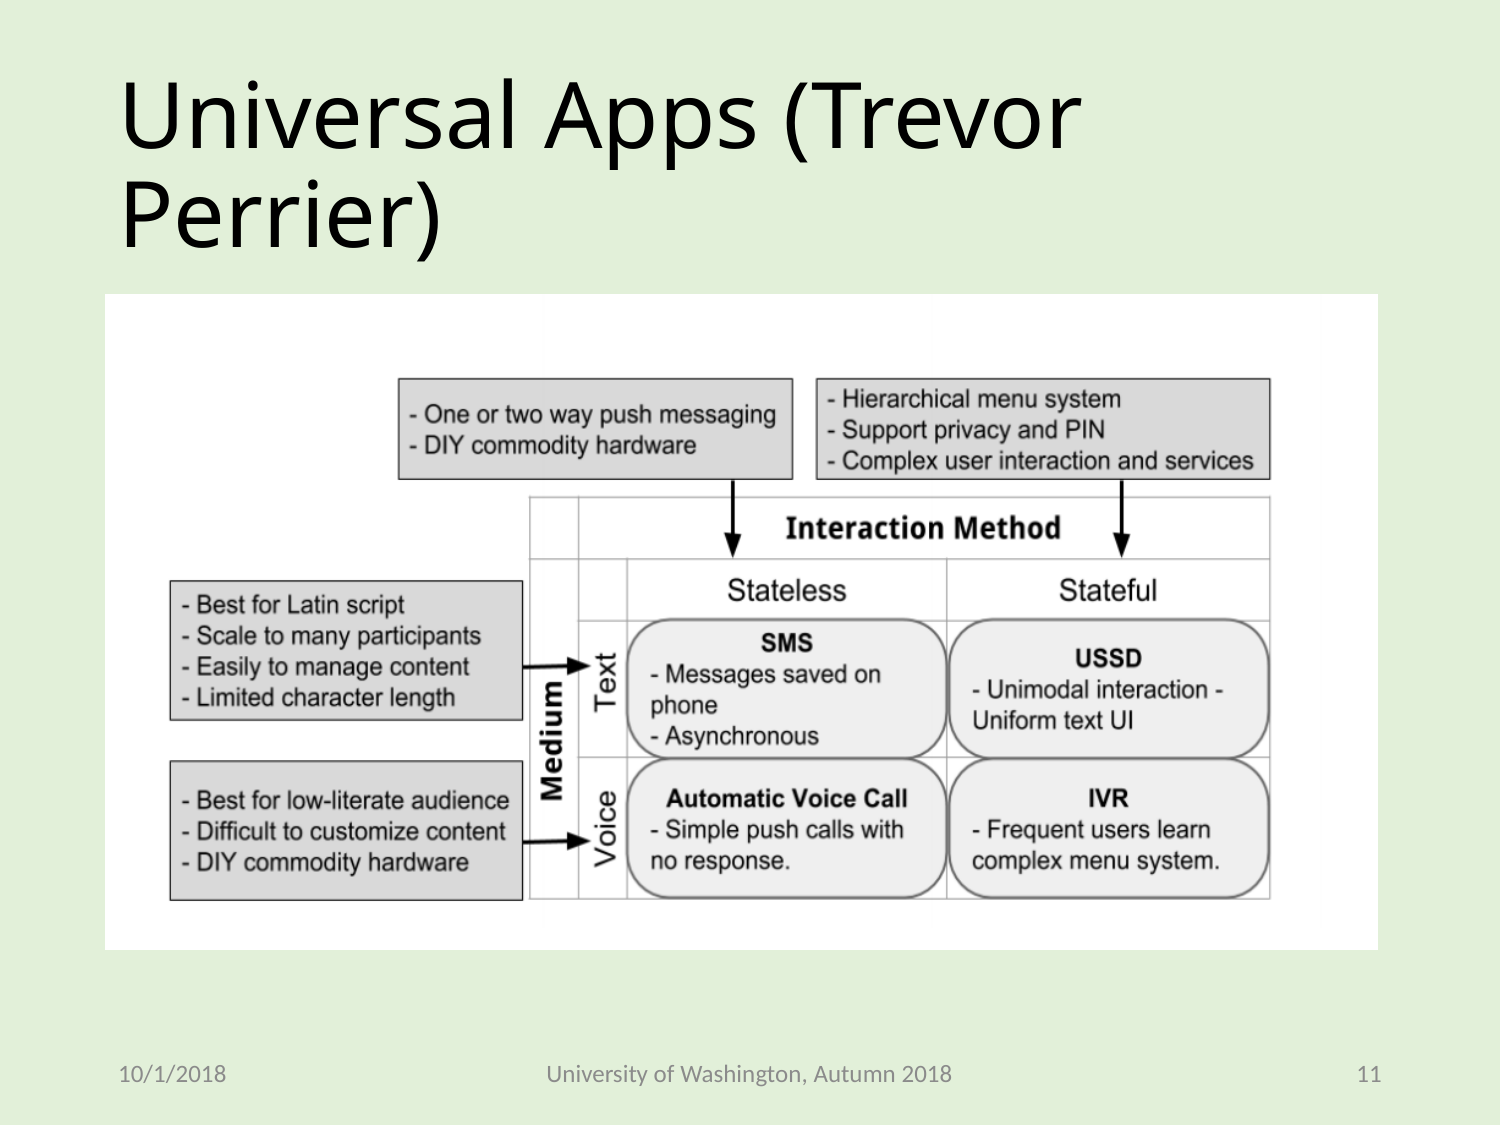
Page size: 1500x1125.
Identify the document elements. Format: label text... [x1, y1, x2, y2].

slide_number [103, 1042, 441, 1103]
title Universal Apps (Trevor Perrier) [103, 59, 1397, 278]
footer University of Washington, Autumn 2018 [496, 1042, 1004, 1103]
slide_number 11 [1059, 1042, 1397, 1103]
picture [105, 294, 1378, 950]
